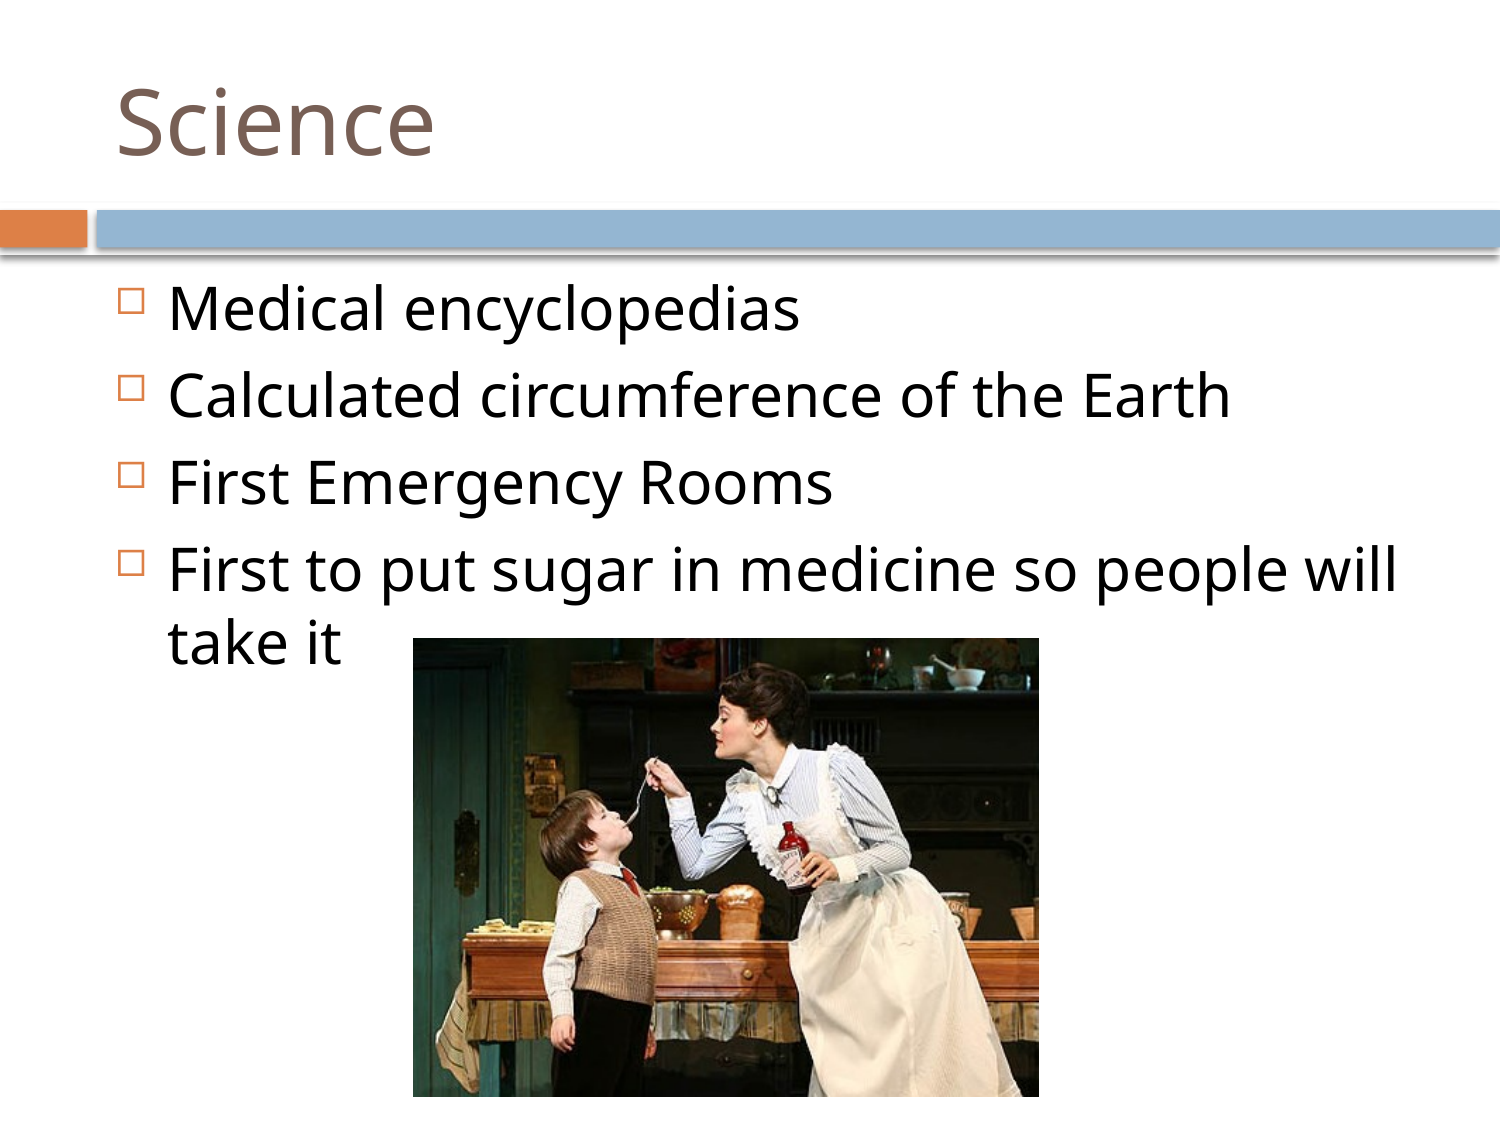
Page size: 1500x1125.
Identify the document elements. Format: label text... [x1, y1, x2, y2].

list Medical encyclopedias Calculated circumference of the Earth First Emergency Rooms First to put sugar in medicine so people will take it [100, 262, 1438, 1097]
picture [413, 638, 1040, 1097]
title Science [100, 37, 1438, 200]
